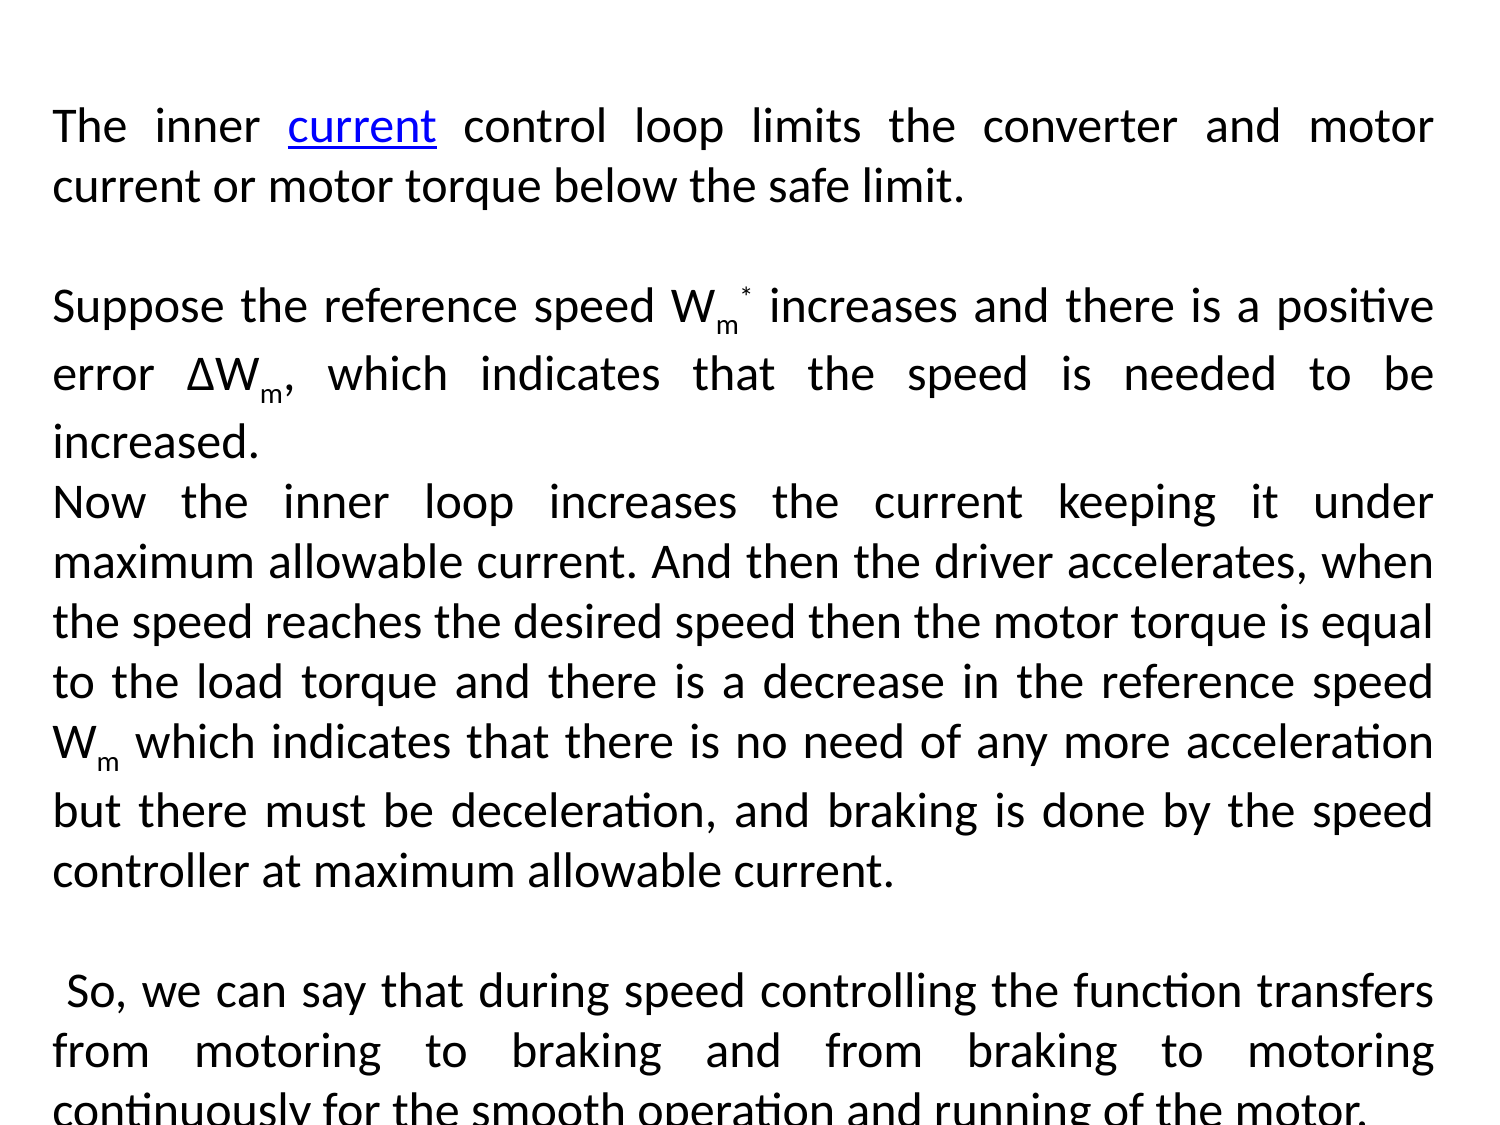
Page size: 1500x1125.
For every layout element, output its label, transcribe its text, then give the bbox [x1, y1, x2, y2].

text_box The inner current control loop limits the converter and motor current or motor torque below the safe limit. Suppose the reference speed Wm* increases and there is a positive error ΔWm, which indicates that the speed is needed to be increased. Now the inner loop increases the current keeping it under maximum allowable current. And then the driver accelerates, when the speed reaches the desired speed then the motor torque is equal to the load torque and there is a decrease in the reference speed Wm which indicates that there is no need of any more acceleration but there must be deceleration, and braking is done by the speed controller at maximum allowable current. So, we can say that during speed controlling the function transfers from motoring to braking and from braking to motoring continuously for the smooth operation and running of the motor. [37, 24, 1450, 1125]
